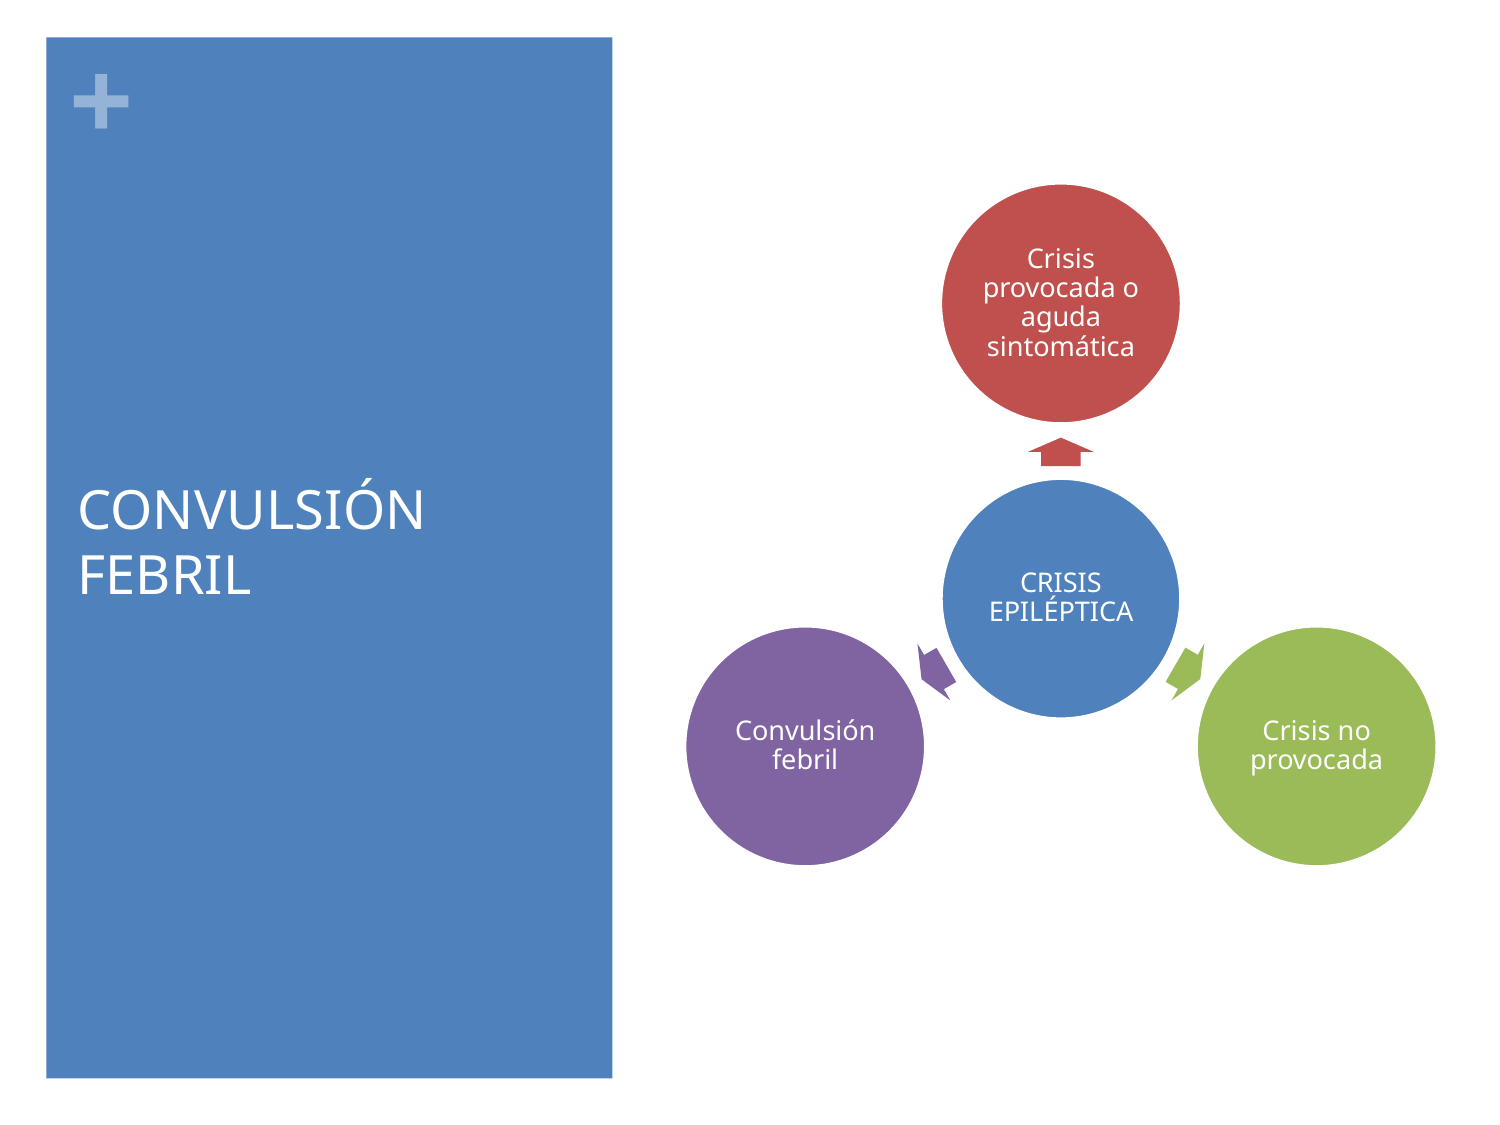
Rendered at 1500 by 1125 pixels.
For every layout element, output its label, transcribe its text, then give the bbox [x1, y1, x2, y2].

title CONVULSIÓN FEBRIL [62, 421, 597, 613]
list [683, 44, 1439, 1006]
